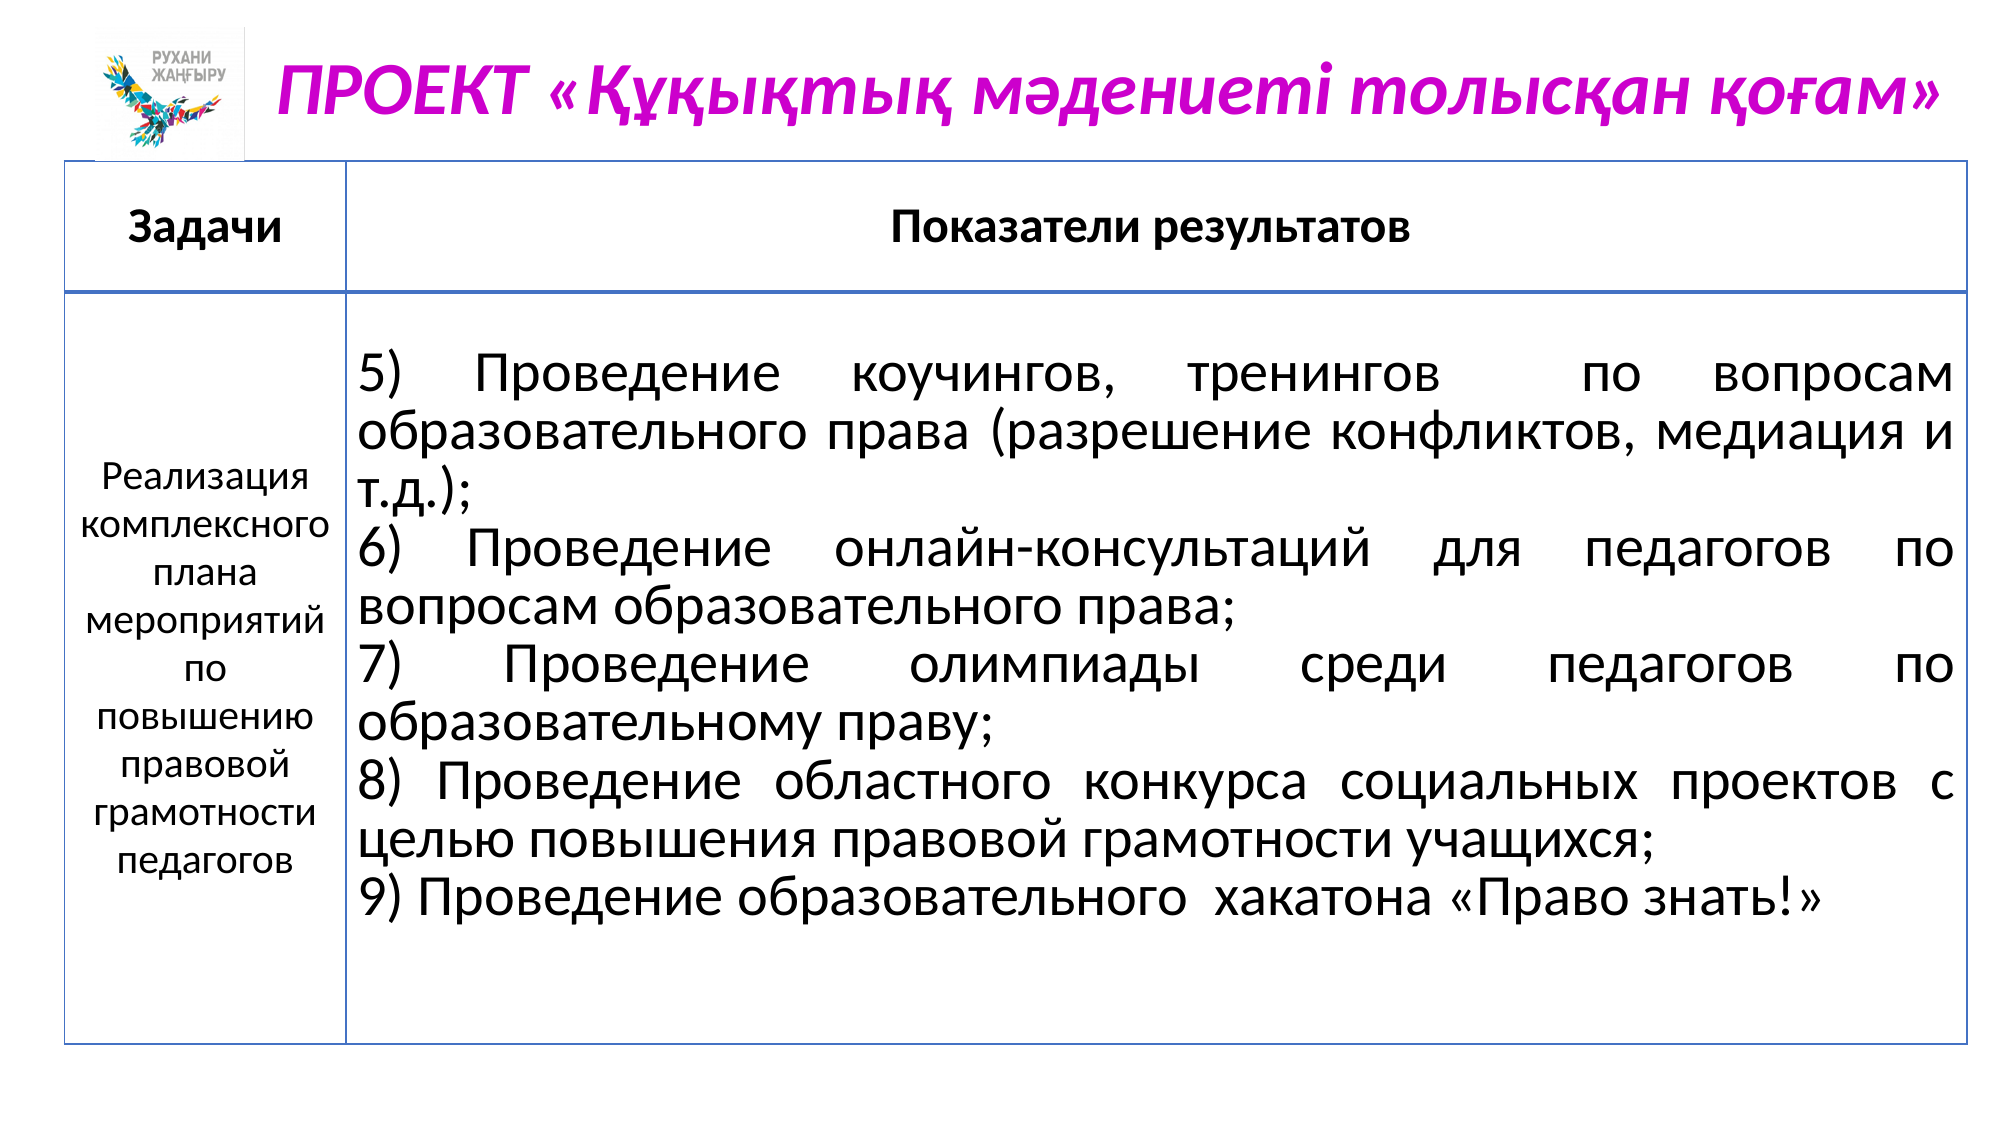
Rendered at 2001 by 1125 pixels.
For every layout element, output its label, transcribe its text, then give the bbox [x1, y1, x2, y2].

table_header Показатели результатов [347, 162, 1966, 290]
table_cell 5) Проведение коучингов, тренингов по вопросам образовательного права (разрешение конфликтов, медиация и т.д.); 6) Проведение онлайн-консультаций для педагогов по вопросам образовательного права; 7) Проведение олимпиады среди педагогов по образовательному праву; 8) Проведение областного конкурса социальных проектов с целью повышения правовой грамотности учащихся; 9) Проведение образовательного хакатона «Право знать!» [347, 294, 1966, 1043]
title ПРОЕКТ «Құқықтық мәдениеті толысқан қоғам» [249, 27, 1975, 162]
picture [95, 27, 245, 162]
table_header Задачи [65, 162, 345, 290]
table_cell Реализация комплексного плана мероприятий по повышению правовой грамотности педагогов [65, 294, 345, 1043]
